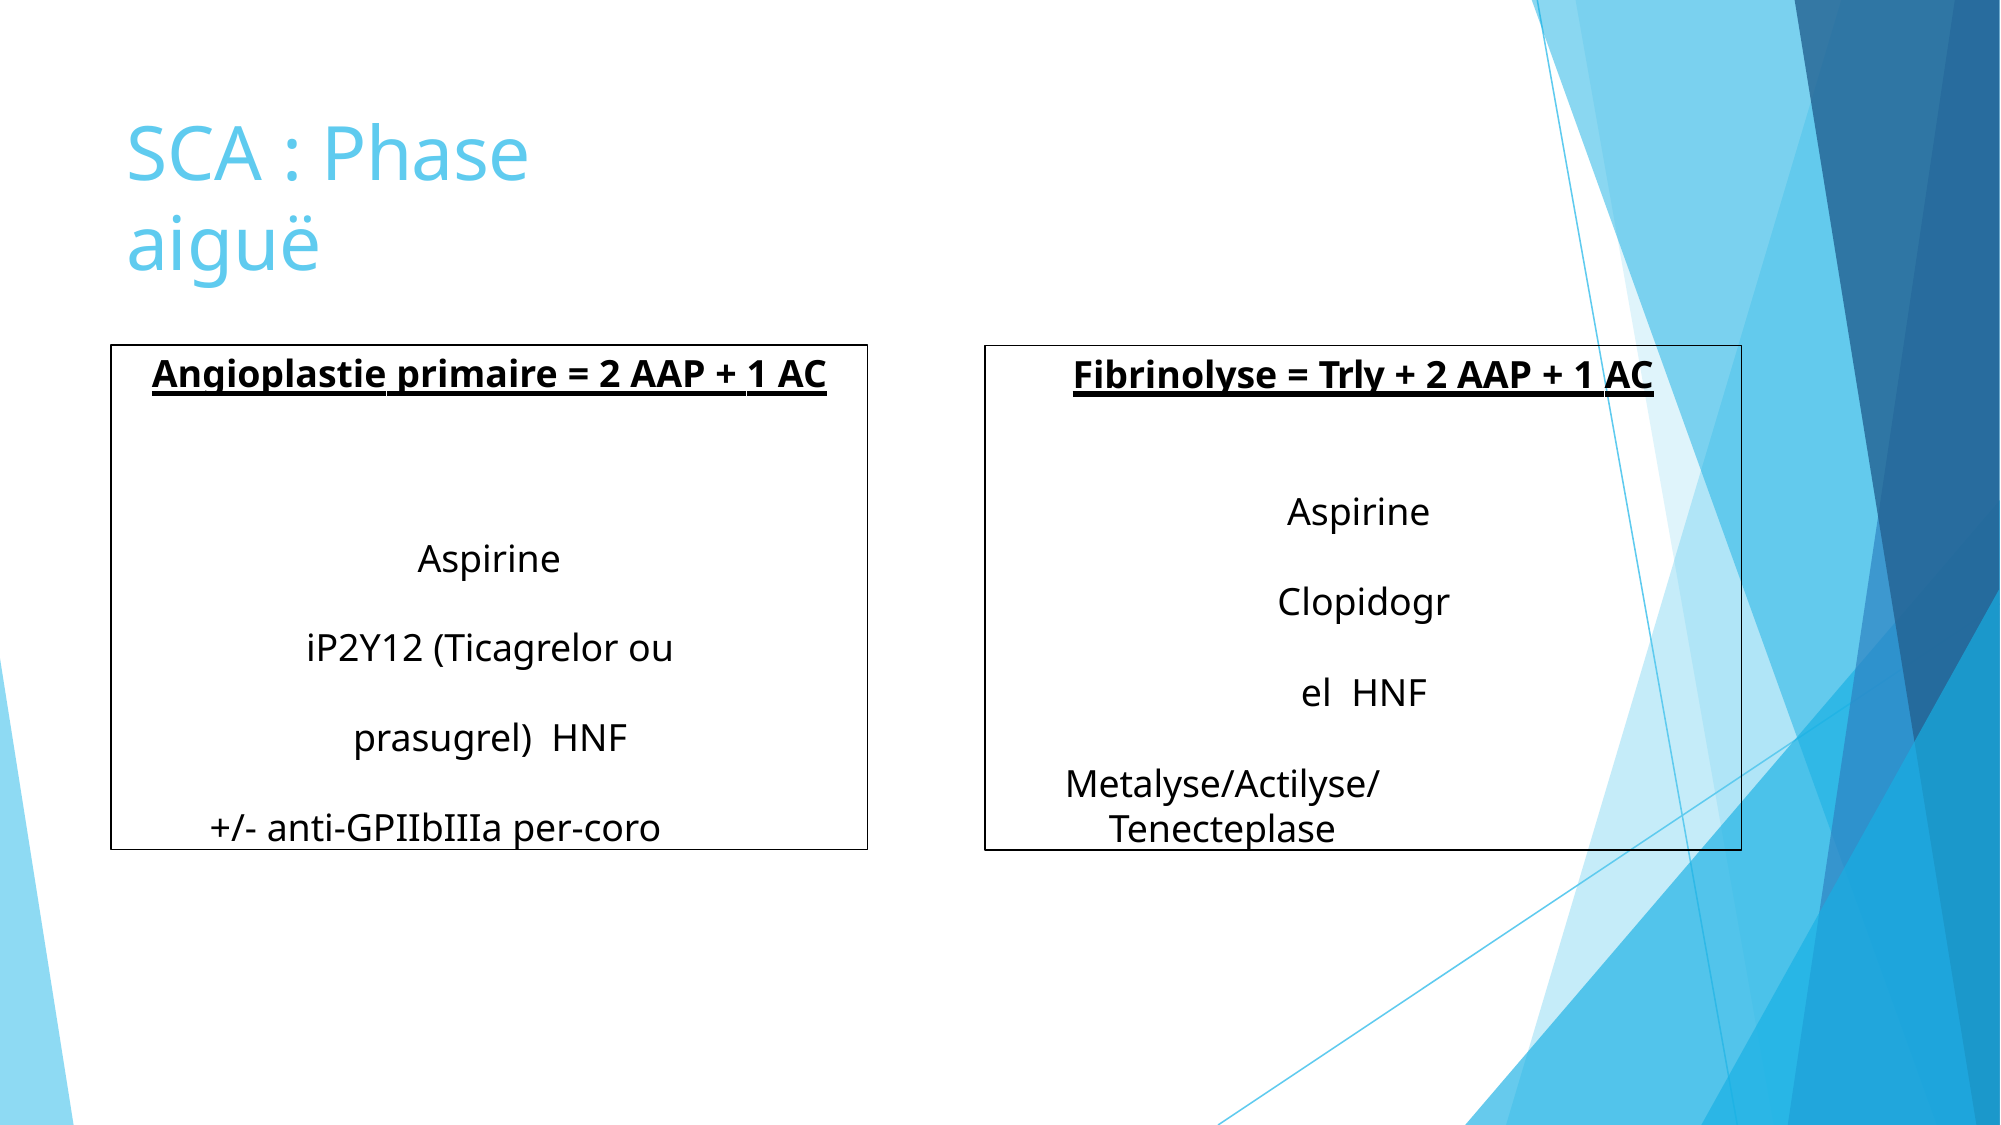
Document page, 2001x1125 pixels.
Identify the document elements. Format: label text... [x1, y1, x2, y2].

title SCA : Phase aiguë [124, 103, 715, 294]
text_box Fibrinolyse = Trly + 2 AAP + 1 AC Aspirine Clopidogrel HNF Metalyse/Actilyse/Tenecteplase [984, 345, 1742, 851]
text_box Angioplastie primaire = 2 AAP + 1 AC Aspirine iP2Y12 (Ticagrelor ou prasugrel) HNF +/- anti-GPIIbIIIa per-coro [111, 345, 868, 850]
